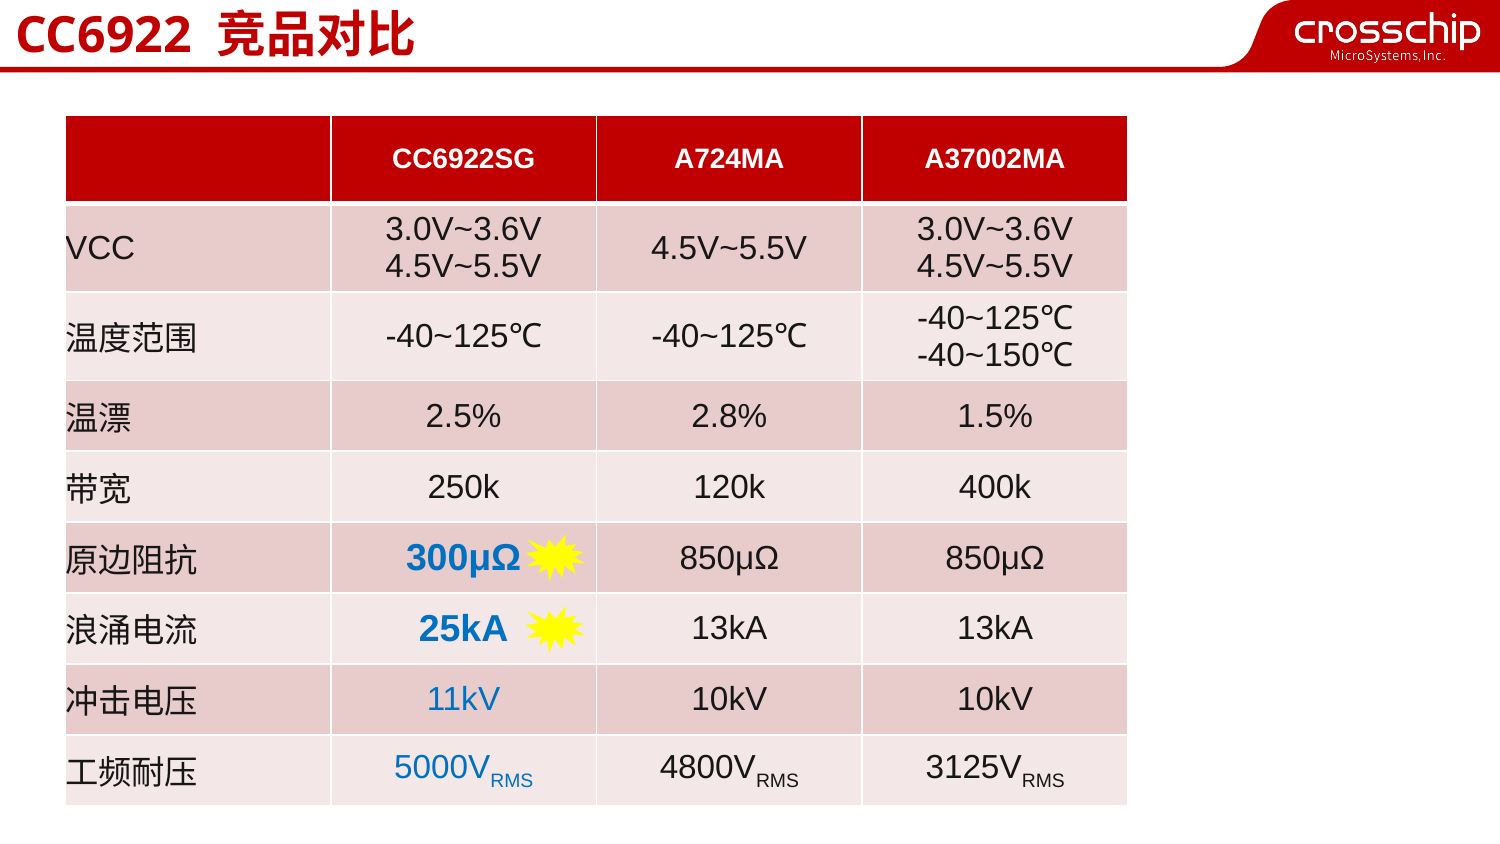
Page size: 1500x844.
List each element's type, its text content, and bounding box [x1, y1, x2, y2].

table_cell 3125VRMS [863, 736, 1127, 805]
table_cell 温漂 [66, 381, 330, 450]
table_cell 25kA [332, 594, 596, 663]
table_cell 10kV [863, 665, 1127, 734]
table_cell 120k [597, 452, 861, 521]
table_header A724MA [597, 118, 861, 201]
table_cell 3.0V~3.6V 4.5V~5.5V [863, 206, 1127, 291]
table_cell 13kA [863, 594, 1127, 663]
table_cell 300μΩ [332, 523, 596, 592]
table_cell 4800VRMS [597, 736, 861, 805]
table_cell 5000VRMS [332, 736, 596, 805]
table_cell 冲击电压 [66, 665, 330, 734]
table_cell -40~125℃ [597, 293, 861, 380]
text_box [523, 602, 587, 654]
table_cell 2.8% [597, 381, 861, 450]
table_cell 850μΩ [597, 523, 861, 592]
table_cell VCC [66, 206, 330, 291]
table_cell 4.5V~5.5V [597, 206, 861, 291]
table_cell 400k [863, 452, 1127, 521]
picture [1295, 12, 1481, 63]
table_cell -40~125℃ [332, 293, 596, 380]
table_cell 带宽 [66, 452, 330, 521]
text_box [523, 531, 587, 582]
table_cell 原边阻抗 [66, 523, 330, 592]
table_header CC6922SG [332, 118, 596, 201]
table_cell 工频耐压 [66, 736, 330, 805]
table_cell 13kA [597, 594, 861, 663]
table_cell -40~125℃ -40~150℃ [863, 293, 1127, 380]
table_header A37002MA [863, 118, 1127, 201]
table_cell 850μΩ [863, 523, 1127, 592]
table_cell 11kV [332, 665, 596, 734]
table_cell 10kV [597, 665, 861, 734]
table_cell 3.0V~3.6V 4.5V~5.5V [332, 206, 596, 291]
title CC6922 竞品对比 [0, 0, 1295, 118]
table_cell 温度范围 [66, 293, 330, 380]
table_cell 2.5% [332, 381, 596, 450]
table_cell 浪涌电流 [66, 594, 330, 663]
table_header [66, 118, 330, 201]
table_cell 250k [332, 452, 596, 521]
table_cell 1.5% [863, 381, 1127, 450]
